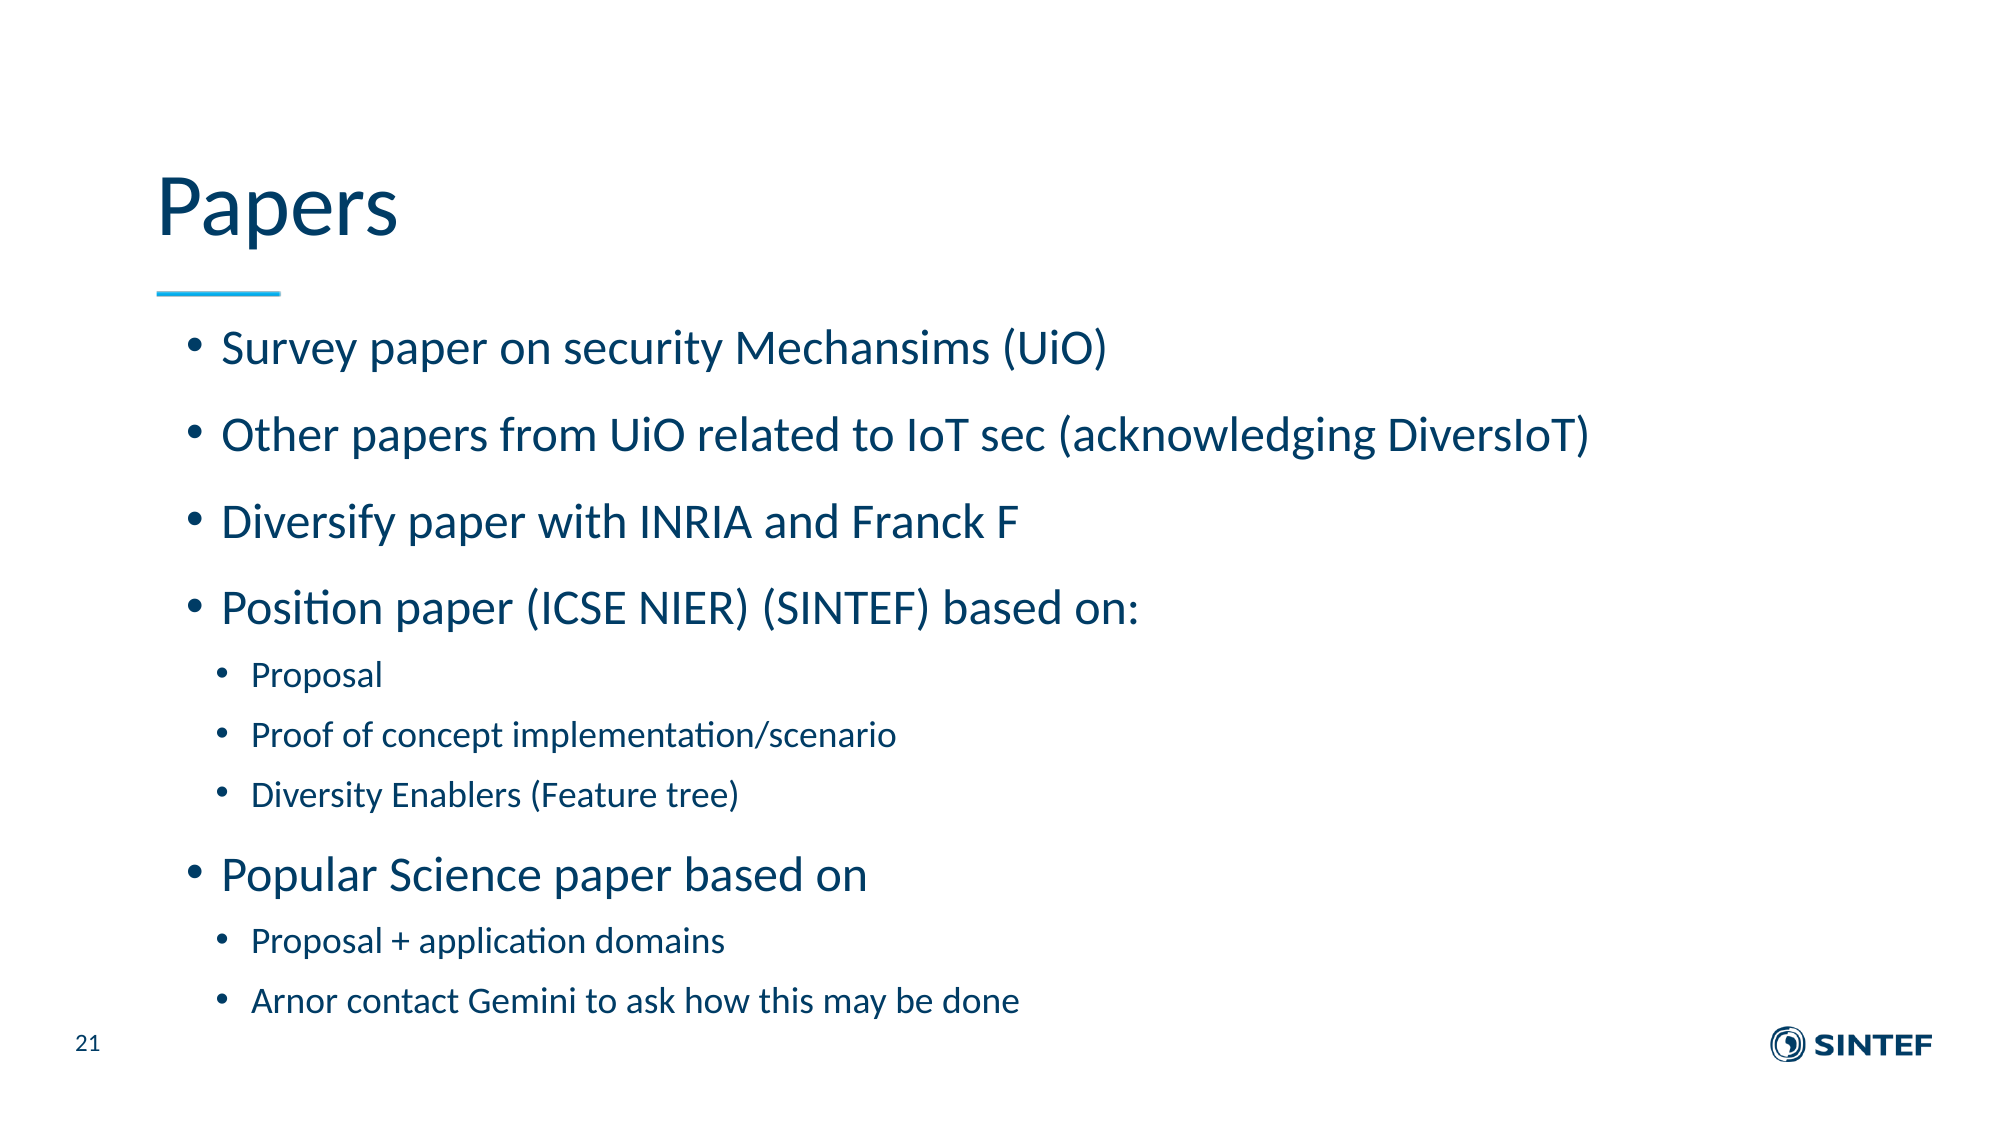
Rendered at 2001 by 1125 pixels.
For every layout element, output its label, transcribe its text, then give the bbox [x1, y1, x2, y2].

list Survey paper on security Mechansims (UiO) Other papers from UiO related to IoT sec (acknowledging DiversIoT) Diversify paper with INRIA and Franck F Position paper (ICSE NIER) (SINTEF) based on: Proposal Proof of concept implementation/scenario Diversity Enablers (Feature tree) Popular Science paper based on Proposal + application domains Arnor contact Gemini to ask how this may be done [156, 308, 1634, 1004]
title Papers [156, 145, 1634, 298]
picture [1770, 1026, 1932, 1062]
slide_number 21 [75, 1026, 126, 1057]
